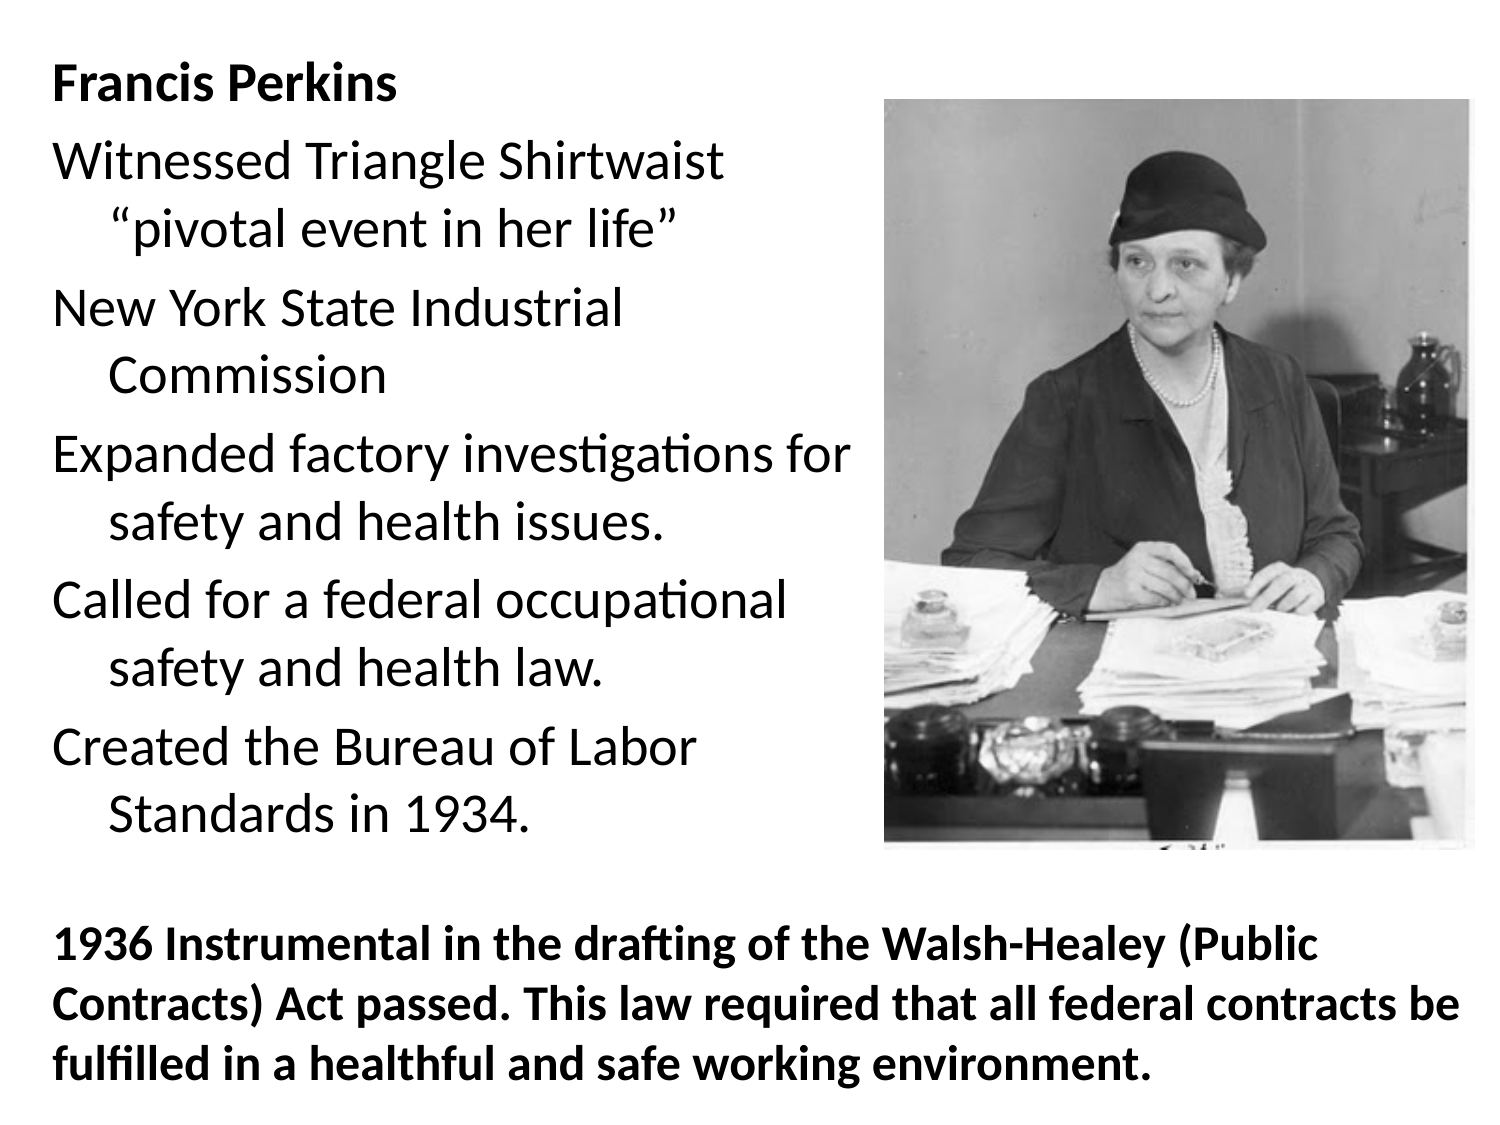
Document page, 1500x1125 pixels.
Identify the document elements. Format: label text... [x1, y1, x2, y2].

list Francis Perkins Witnessed Triangle Shirtwaist “pivotal event in her life” New York State Industrial Commission Expanded factory investigations for safety and health issues. Called for a federal occupational safety and health law. Created the Bureau of Labor Standards in 1934. [37, 37, 875, 775]
picture [884, 99, 1476, 851]
text_box 1936 Instrumental in the drafting of the Walsh-Healey (Public Contracts) Act passed. This law required that all federal contracts be fulfilled in a healthful and safe working environment. [37, 903, 1500, 1098]
